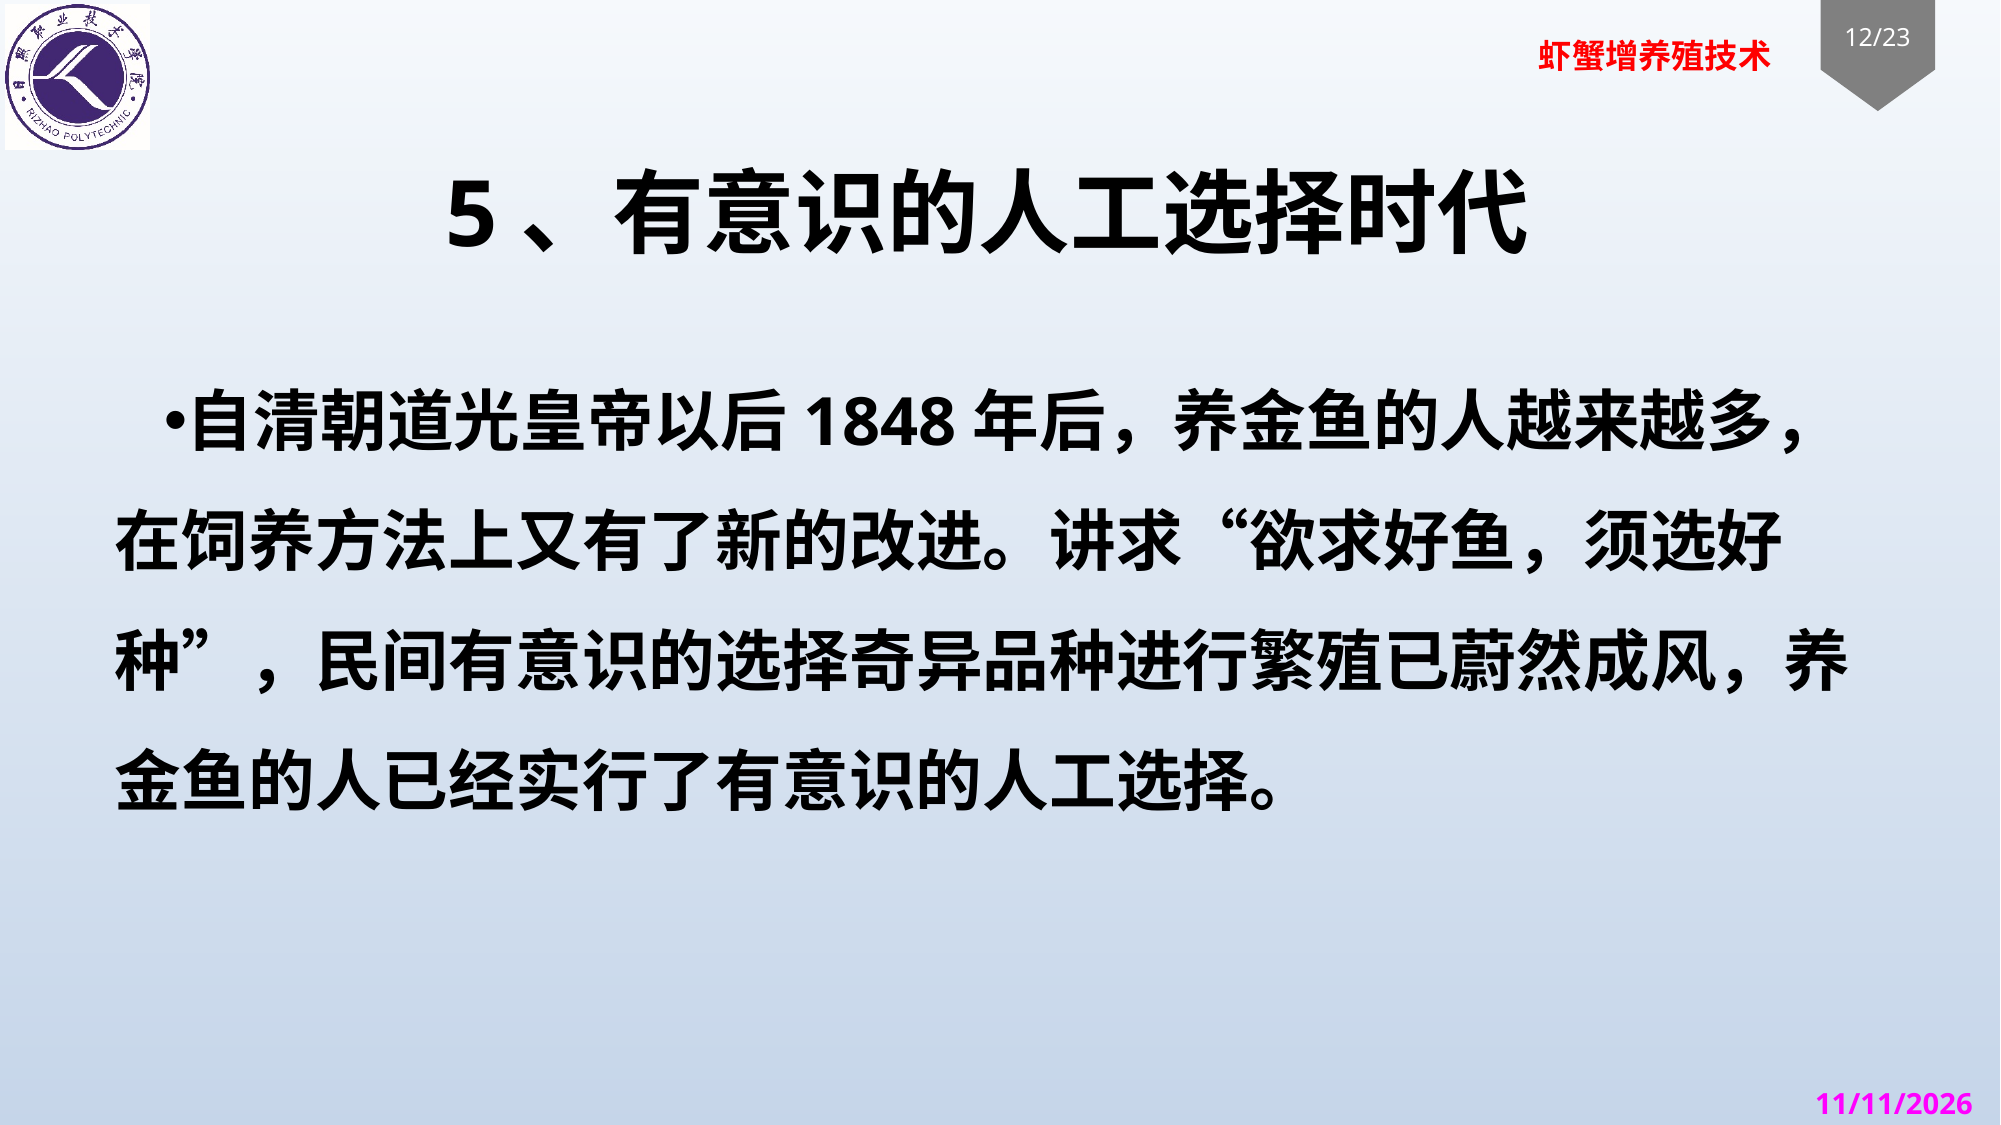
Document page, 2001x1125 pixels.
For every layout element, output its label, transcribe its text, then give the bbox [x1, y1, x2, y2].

title 5、有意识的人工选择时代 [87, 115, 1888, 304]
list 自清朝道光皇帝以后1848年后，养金鱼的人越来越多，在饲养方法上又有了新的改进。讲求“欲求好鱼，须选好种”，民间有意识的选择奇异品种进行繁殖已蔚然成风，养金鱼的人已经实行了有意识的人工选择。 [99, 331, 1900, 1061]
picture [5, 4, 150, 150]
